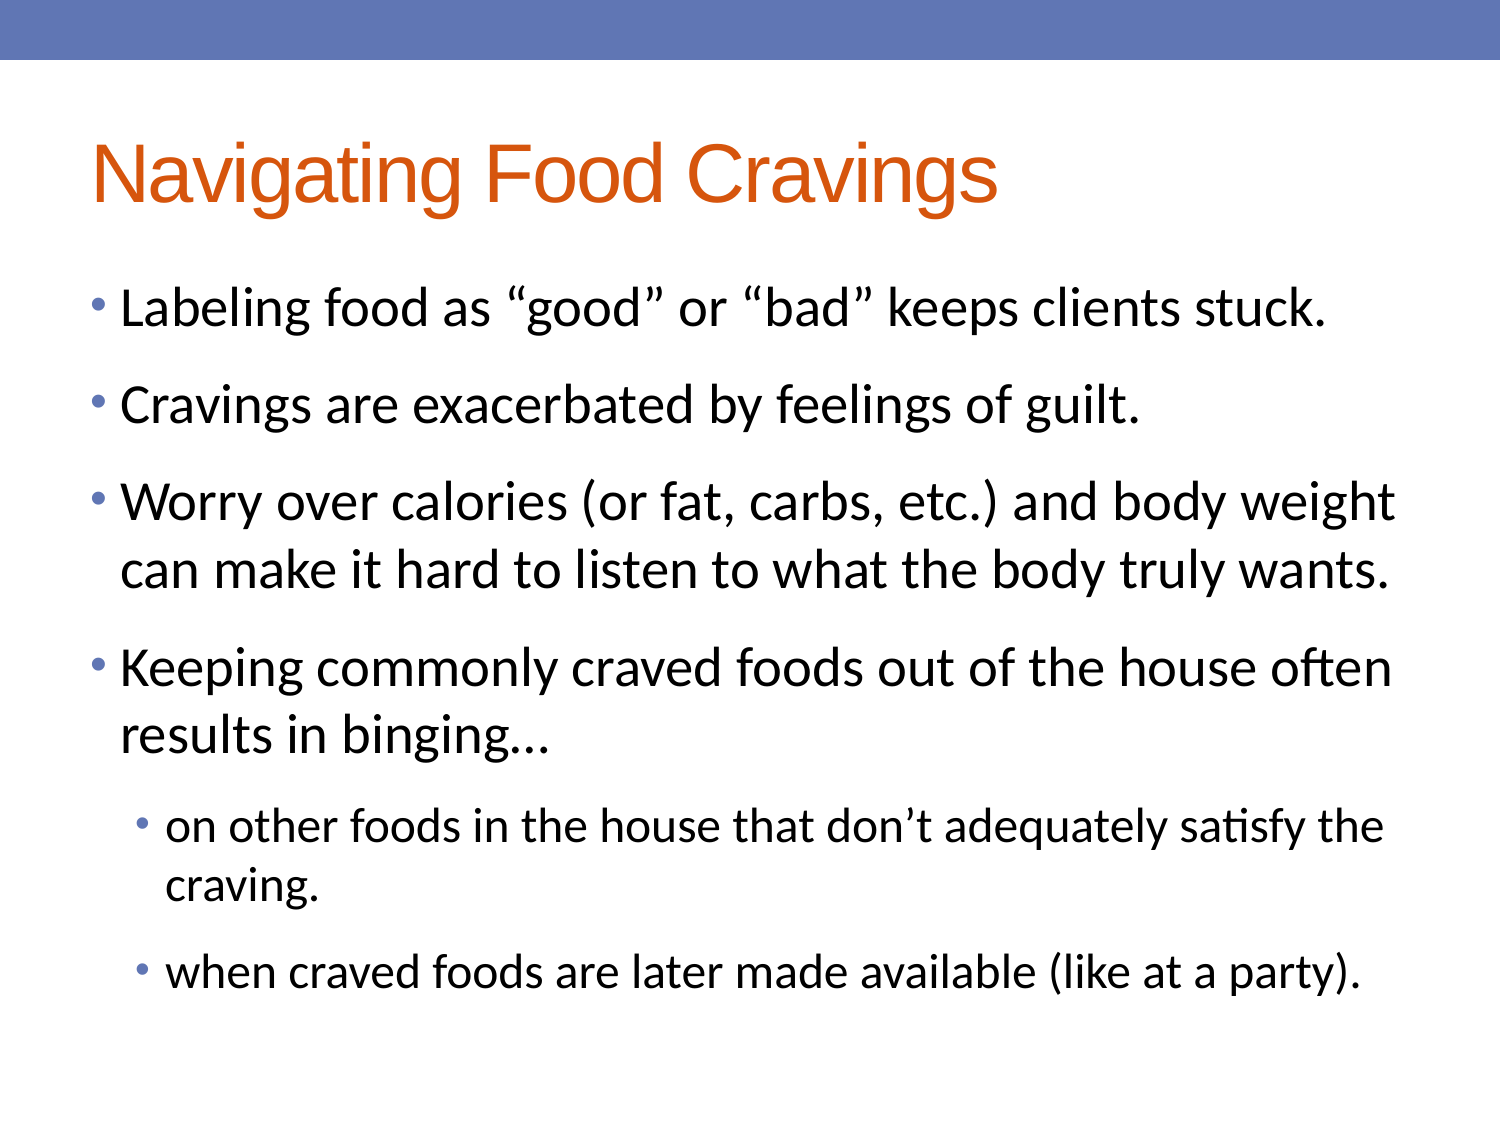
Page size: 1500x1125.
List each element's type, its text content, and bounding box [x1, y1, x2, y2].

title Navigating Food Cravings [75, 87, 1425, 250]
list Labeling food as “good” or “bad” keeps clients stuck. Cravings are exacerbated by feelings of guilt. Worry over calories (or fat, carbs, etc.) and body weight can make it hard to listen to what the body truly wants. Keeping commonly craved foods out of the house often results in binging… on other foods in the house that don’t adequately satisfy the craving. when craved foods are later made available (like at a party). [75, 262, 1425, 1063]
